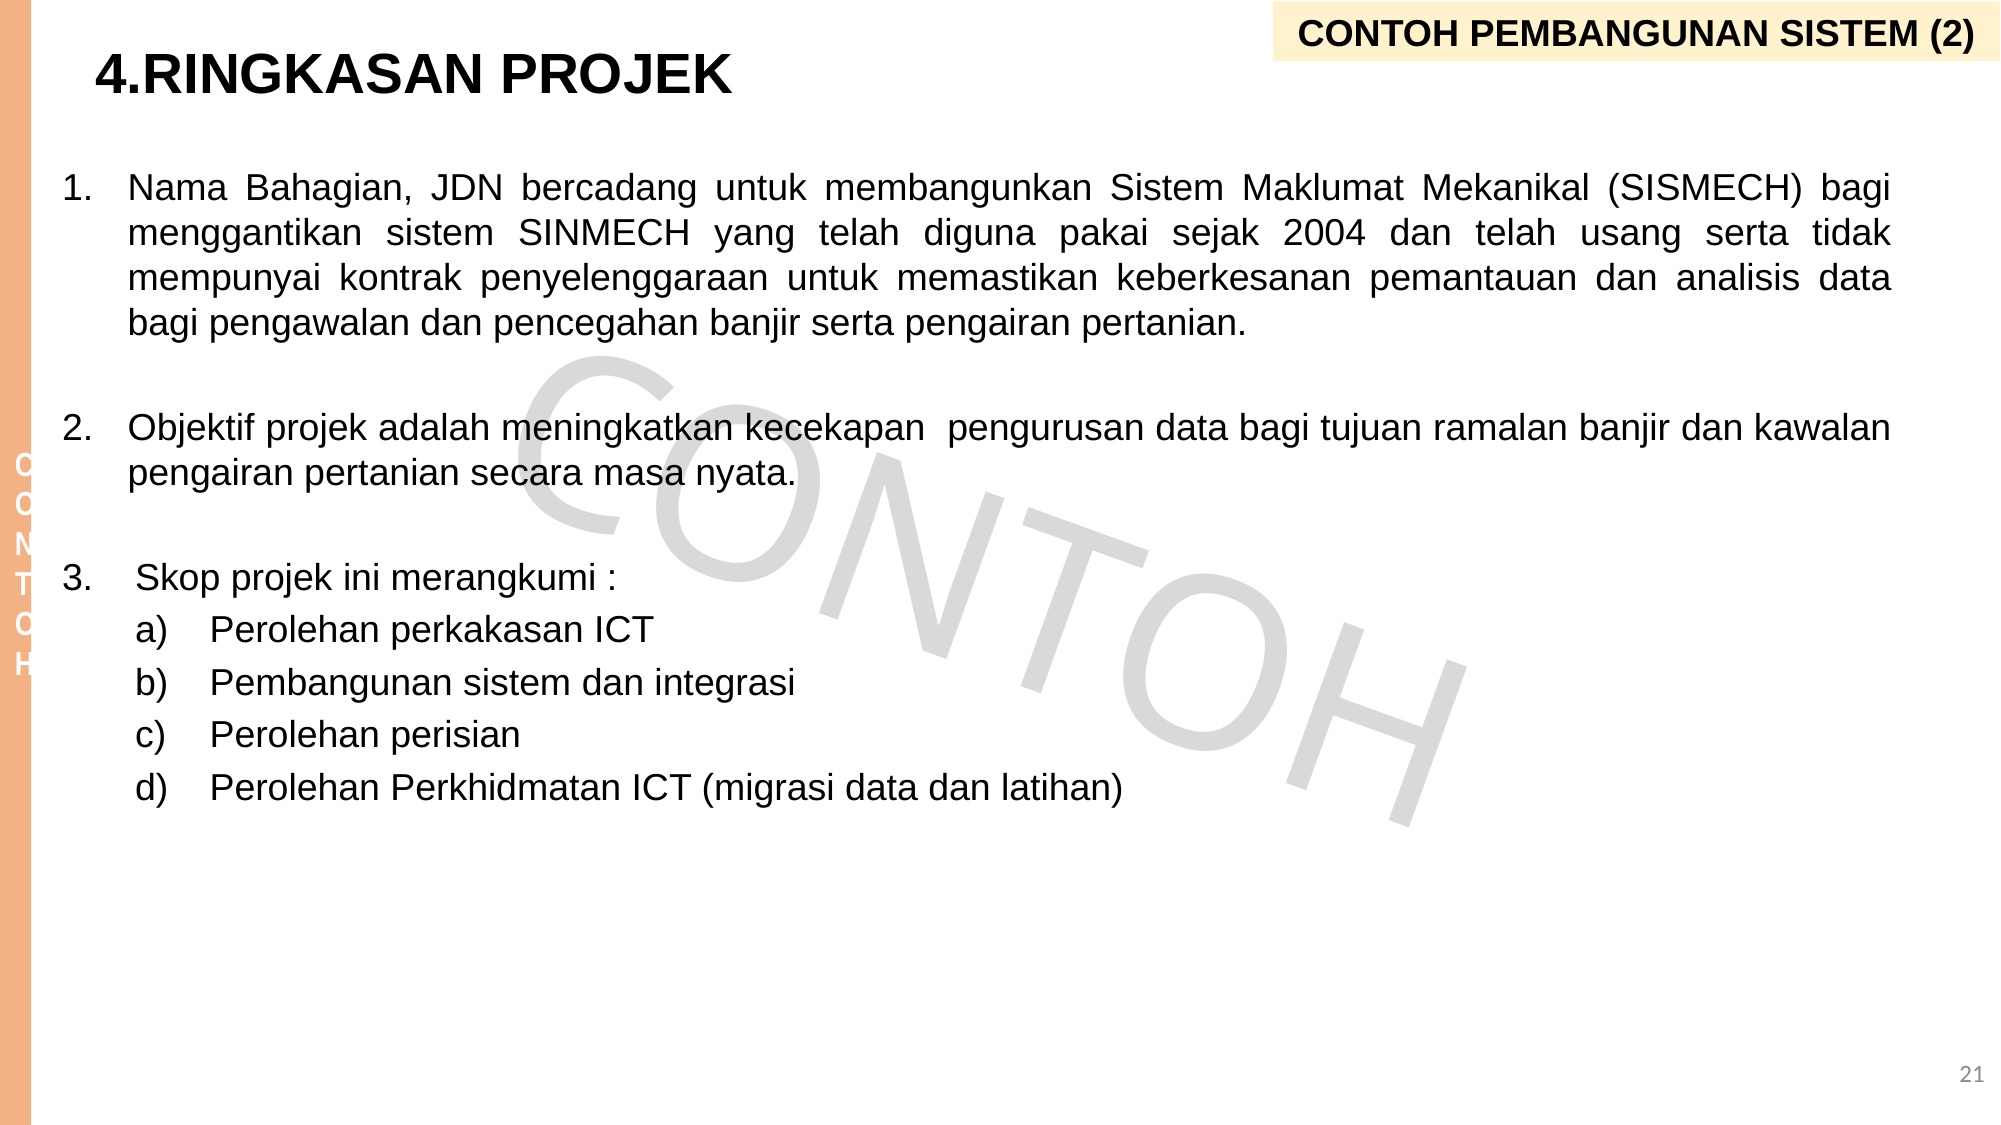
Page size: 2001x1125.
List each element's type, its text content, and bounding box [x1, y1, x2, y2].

text_box CONTOH PEMBANGUNAN SISTEM (2) [1273, 1, 2000, 62]
text_box 21 [1549, 1042, 2000, 1103]
text_box Nama Bahagian, JDN bercadang untuk membangunkan Sistem Maklumat Mekanikal (SISMECH) bagi menggantikan sistem SINMECH yang telah diguna pakai sejak 2004 dan telah usang serta tidak mempunyai kontrak penyelenggaraan untuk memastikan keberkesanan pemantauan dan analisis data bagi pengawalan dan pencegahan banjir serta pengairan pertanian. Objektif projek adalah meningkatkan kecekapan pengurusan data bagi tujuan ramalan banjir dan kawalan pengairan pertanian secara masa nyata. 3. Skop projek ini merangkumi : Perolehan perkakasan ICT Pembangunan sistem dan integrasi Perolehan perisian Perolehan Perkhidmatan ICT (migrasi data dan latihan) [47, 155, 1907, 1125]
text_box 4.RINGKASAN PROJEK [80, 30, 1525, 114]
